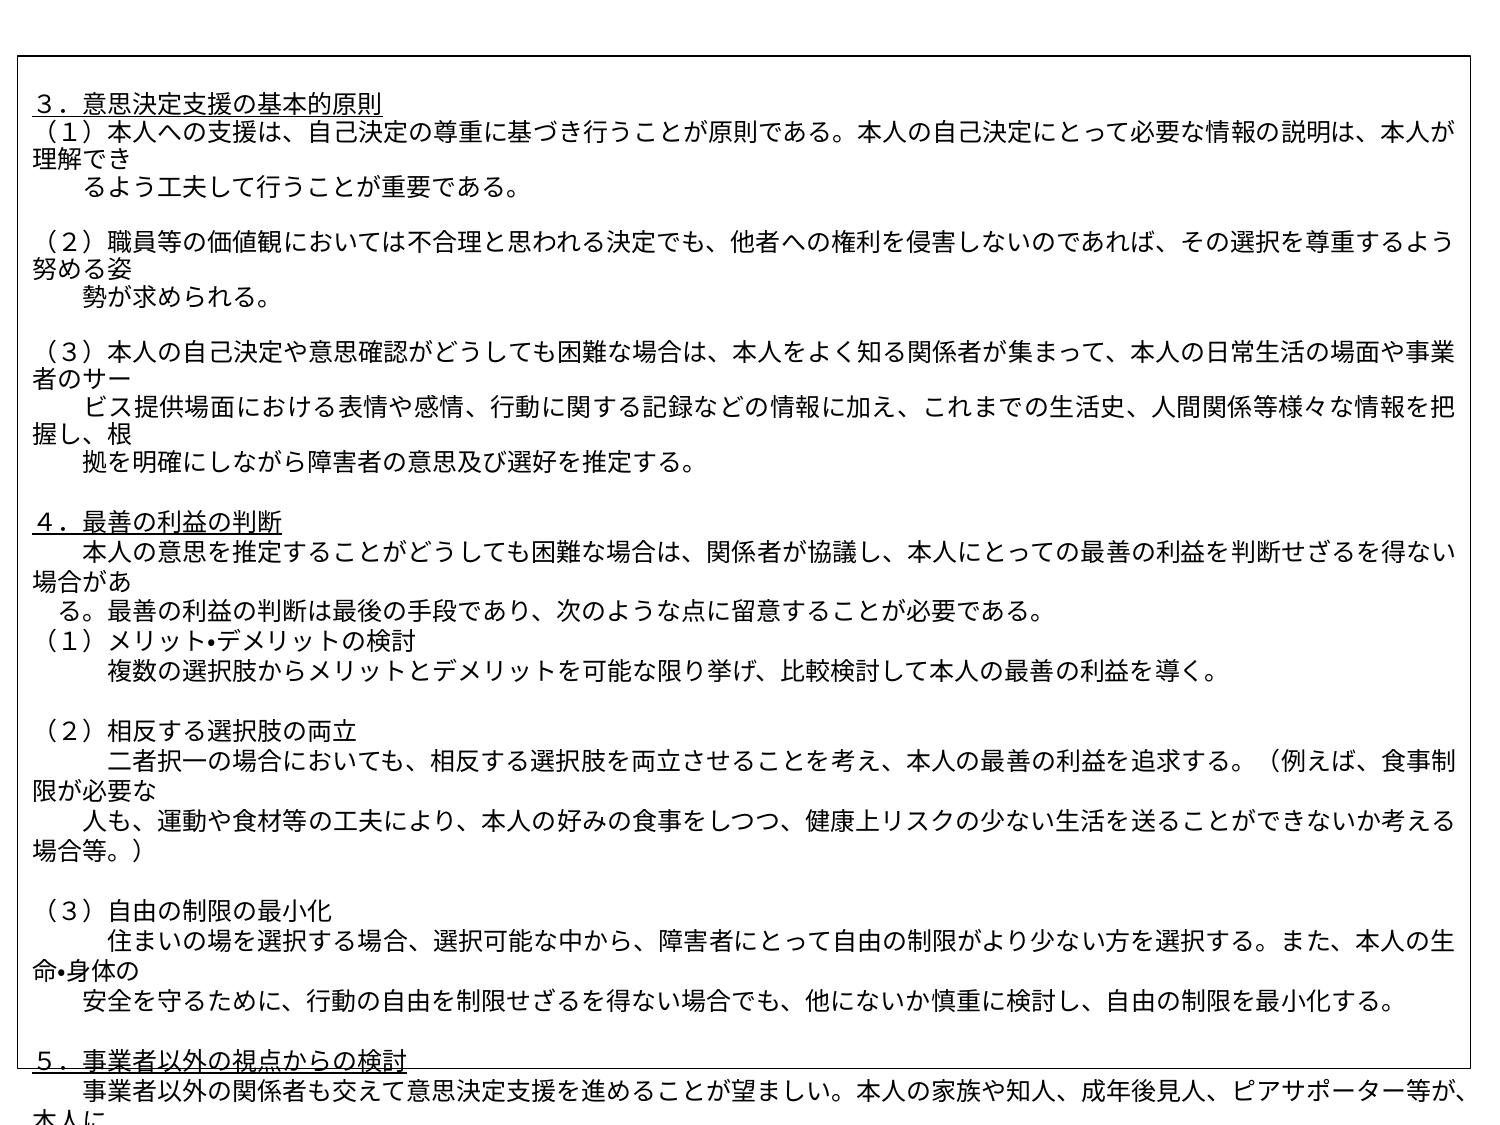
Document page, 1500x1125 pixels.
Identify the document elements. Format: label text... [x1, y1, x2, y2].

text_box [16, 54, 1473, 1071]
text_box ３．意思決定支援の基本的原則 （１）本人への支援は、自己決定の尊重に基づき行うことが原則である。本人の自己決定にとって必要な情報の説明は、本人が理解でき るよう工夫して行うことが重要である。 （２）職員等の価値観においては不合理と思われる決定でも、他者への権利を侵害しないのであれば、その選択を尊重するよう努める姿 勢が求められる。 （３）本人の自己決定や意思確認がどうしても困難な場合は、本人をよく知る関係者が集まって、本人の日常生活の場面や事業者のサー ビス提供場面における表情や感情、行動に関する記録などの情報に加え、これまでの生活史、人間関係等様々な情報を把握し、根 拠を明確にしながら障害者の意思及び選好を推定する。 ４．最善の利益の判断 本人の意思を推定することがどうしても困難な場合は、関係者が協議し、本人にとっての最善の利益を判断せざるを得ない場合があ る。最善の利益の判断は最後の手段であり、次のような点に留意することが必要である。 （１）メリット・デメリットの検討 複数の選択肢からメリットとデメリットを可能な限り挙げ、比較検討して本人の最善の利益を導く。 （２）相反する選択肢の両立 二者択一の場合においても、相反する選択肢を両立させることを考え、本人の最善の利益を追求する。（例えば、食事制限が必要な 人も、運動や食材等の工夫により、本人の好みの食事をしつつ、健康上リスクの少ない生活を送ることができないか考える場合等。） （３）自由の制限の最小化 住まいの場を選択する場合、選択可能な中から、障害者にとって自由の制限がより少ない方を選択する。また、本人の生命・身体の 安全を守るために、行動の自由を制限せざるを得ない場合でも、他にないか慎重に検討し、自由の制限を最小化する。 ５．事業者以外の視点からの検討 事業者以外の関係者も交えて意思決定支援を進めることが望ましい。本人の家族や知人、成年後見人、ピアサポーター等が、本人に 直接サービス提供する立場とは別の第三者として意見を述べることにより、多様な視点から本人の意思決定支援を進めることができる。 ６．成年後見人等の権限との関係 意思決定支援の結果と成年後見人等の身上配慮義務に基づく方針が齟齬をきたさないよう、意思決定支援のプロセスに成年後見人 等の参画を促し、検討を進めることが望ましい。 [17, 1071, 1471, 1125]
